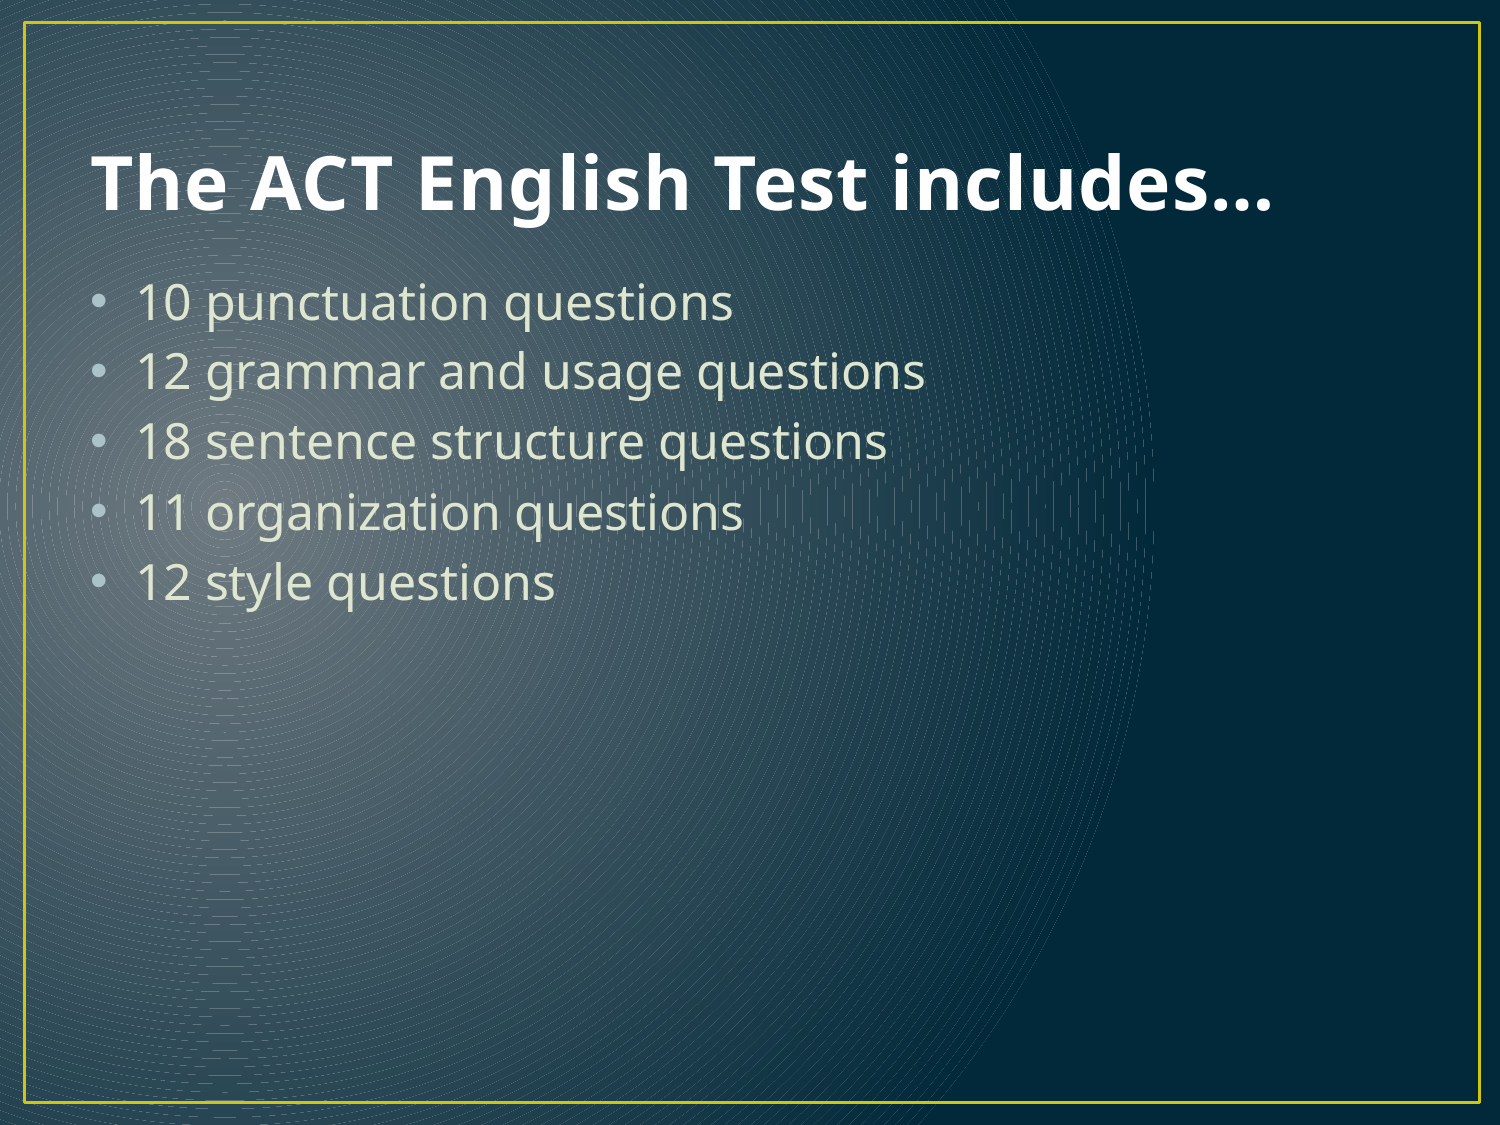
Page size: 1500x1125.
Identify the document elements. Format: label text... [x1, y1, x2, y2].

title The ACT English Test includes… [75, 45, 1425, 233]
list 10 punctuation questions 12 grammar and usage questions 18 sentence structure questions 11 organization questions 12 style questions [75, 262, 1425, 1005]
